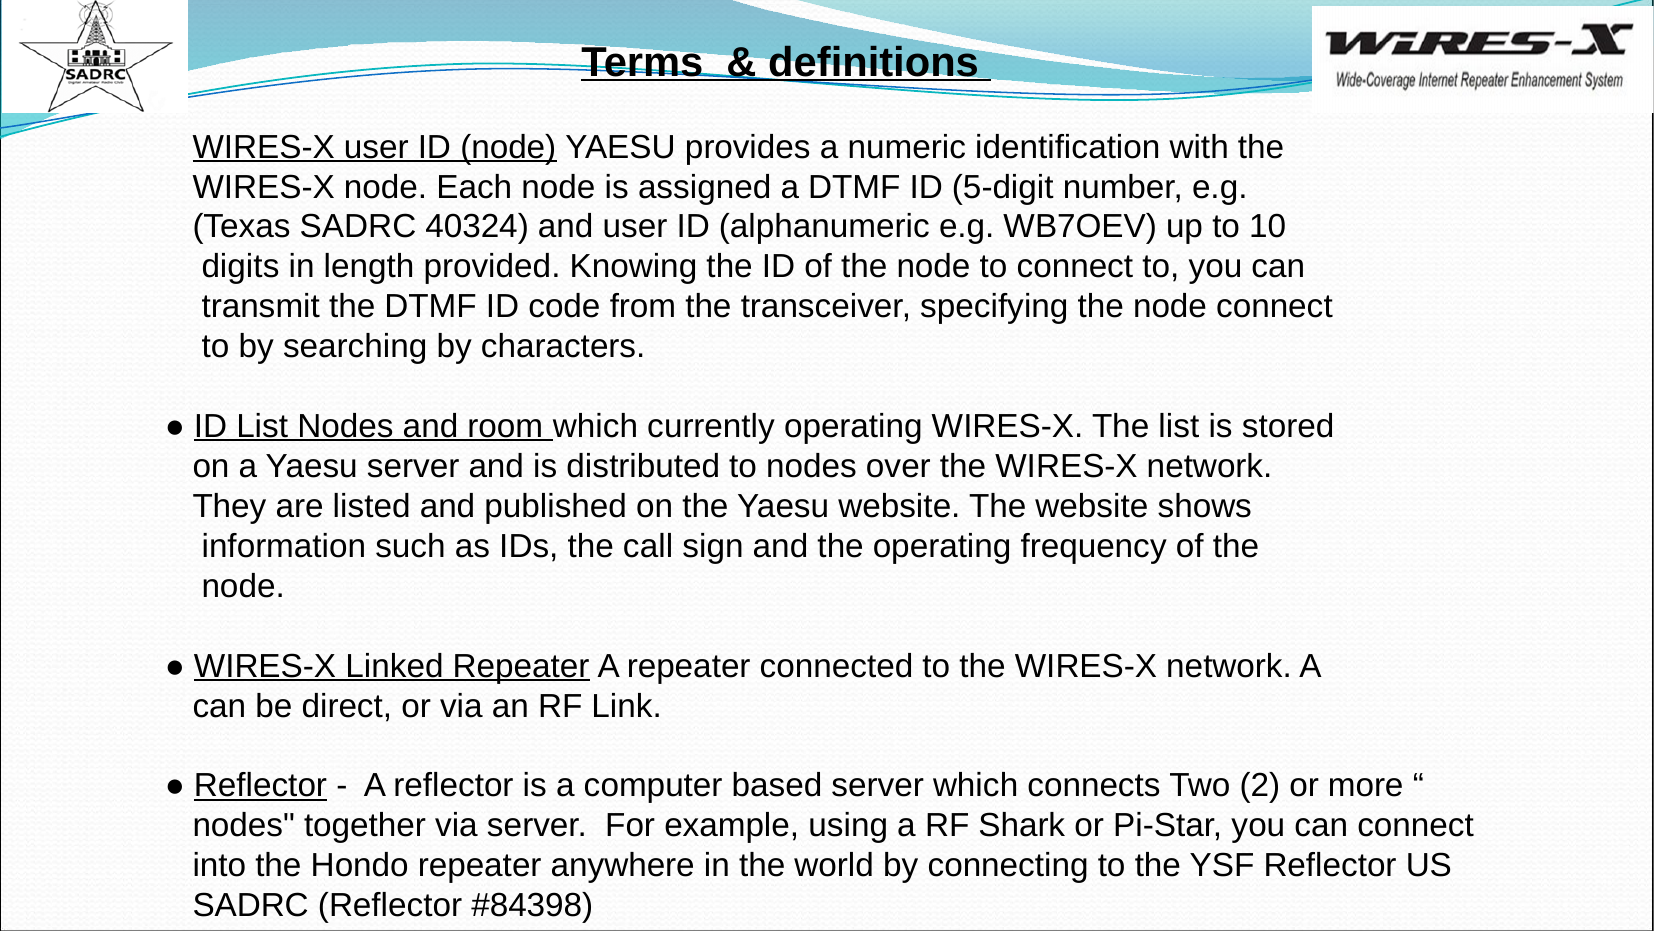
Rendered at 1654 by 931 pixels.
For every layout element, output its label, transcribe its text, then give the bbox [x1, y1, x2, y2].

picture [30, 122, 49, 127]
text_box Terms & definitions WIRES-X user ID (node) YAESU provides a numeric identification with the WIRES-X node. Each node is assigned a DTMF ID (5-digit number, e.g. (Texas SADRC 40324) and user ID (alphanumeric e.g. WB7OEV) up to 10 digits in length provided. Knowing the ID of the node to connect to, you can transmit the DTMF ID code from the transceiver, specifying the node connect to by searching by characters. ● ID List Nodes and room which currently operating WIRES-X. The list is stored on a Yaesu server and is distributed to nodes over the WIRES-X network. They are listed and published on the Yaesu website. The website shows information such as IDs, the call sign and the operating frequency of the node. ● WIRES-X Linked Repeater A repeater connected to the WIRES-X network. A can be direct, or via an RF Link. ● Reflector - A reflector is a computer based server which connects Two (2) or more “ nodes" together via server. For example, using a RF Shark or Pi-Star, you can connect into the Hondo repeater anywhere in the world by connecting to the YSF Reflector US SADRC (Reflector #84398) [149, 27, 1575, 931]
picture [0, 0, 1654, 931]
